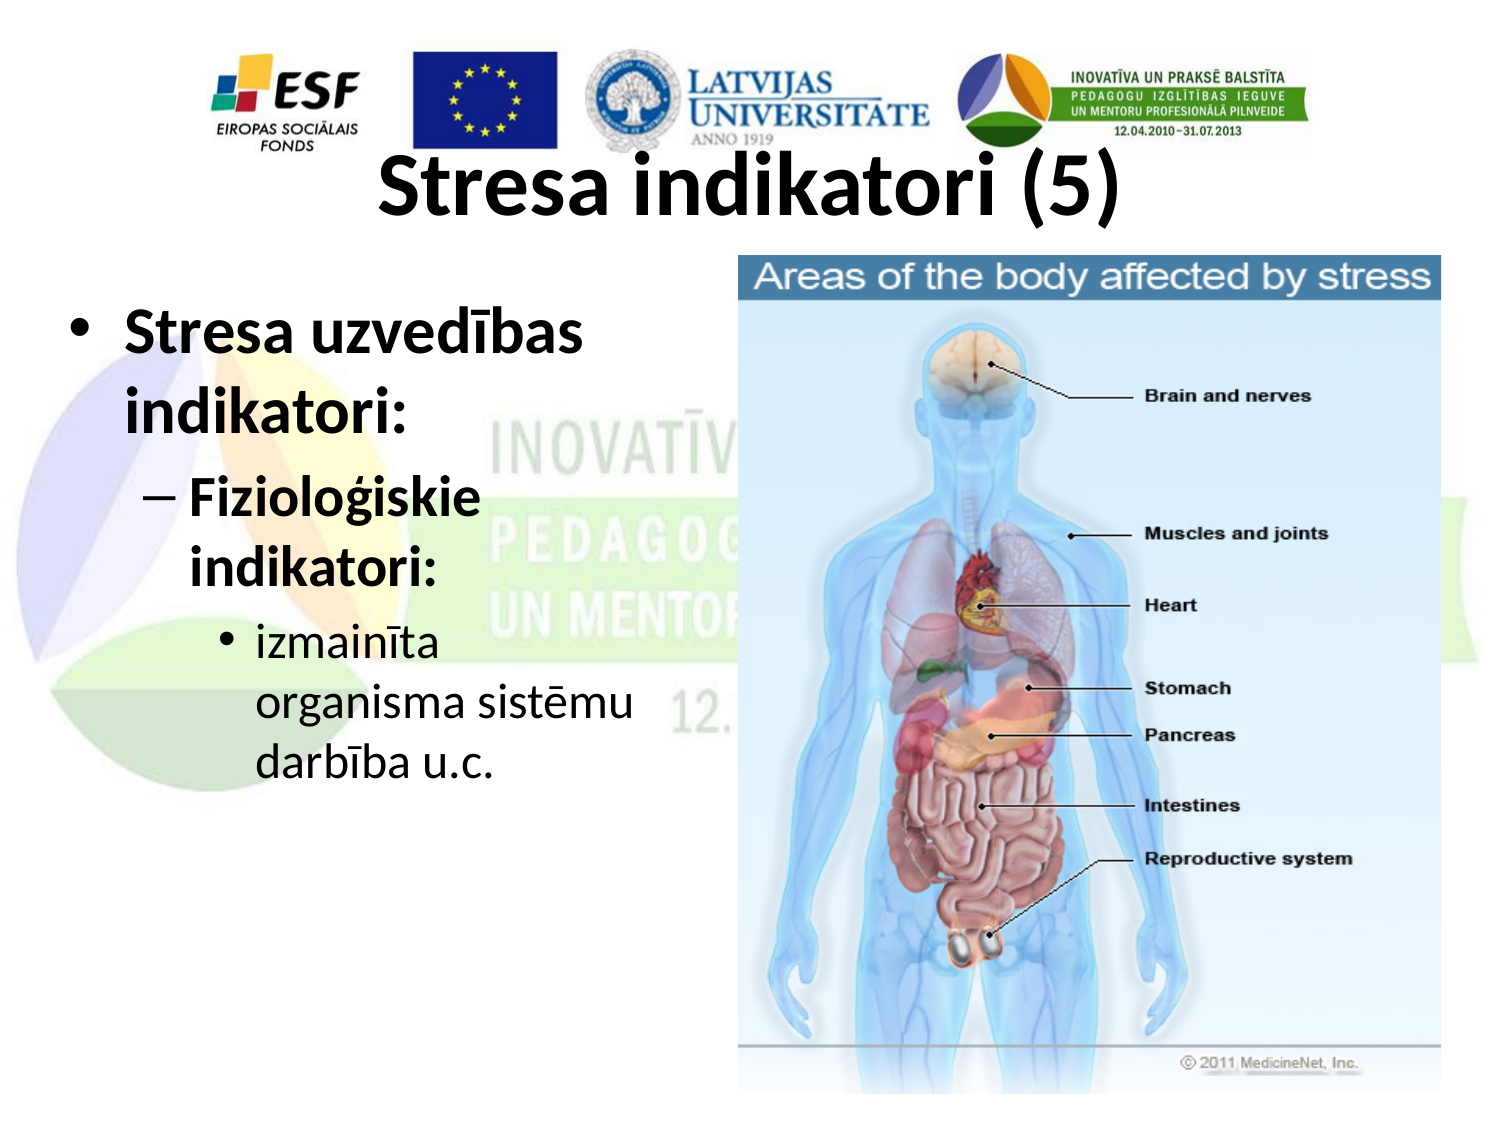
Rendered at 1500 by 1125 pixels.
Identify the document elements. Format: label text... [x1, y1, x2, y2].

list Stresa uzvedības indikatori: Fizioloģiskie indikatori: izmainīta organisma sistēmu darbība u.c. [52, 278, 668, 1022]
title Stresa indikatori (5) [74, 125, 1426, 233]
picture [0, 0, 1500, 1125]
